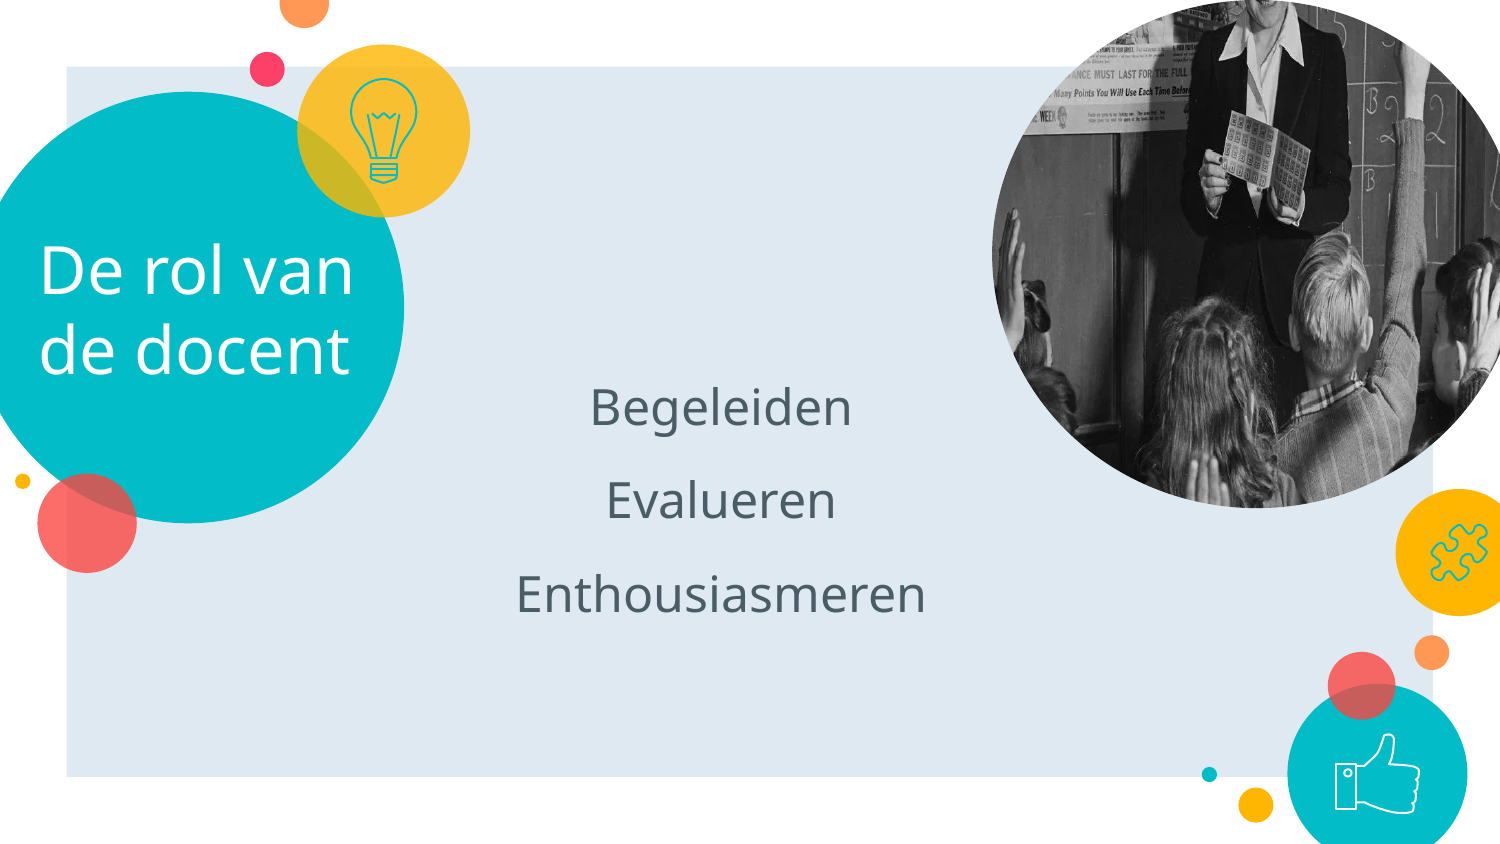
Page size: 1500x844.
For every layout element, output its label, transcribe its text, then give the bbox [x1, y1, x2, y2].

title De rol van de docent [23, 91, 375, 524]
picture [991, 0, 1500, 509]
list Begeleiden Evalueren Enthousiasmeren [451, 360, 993, 687]
